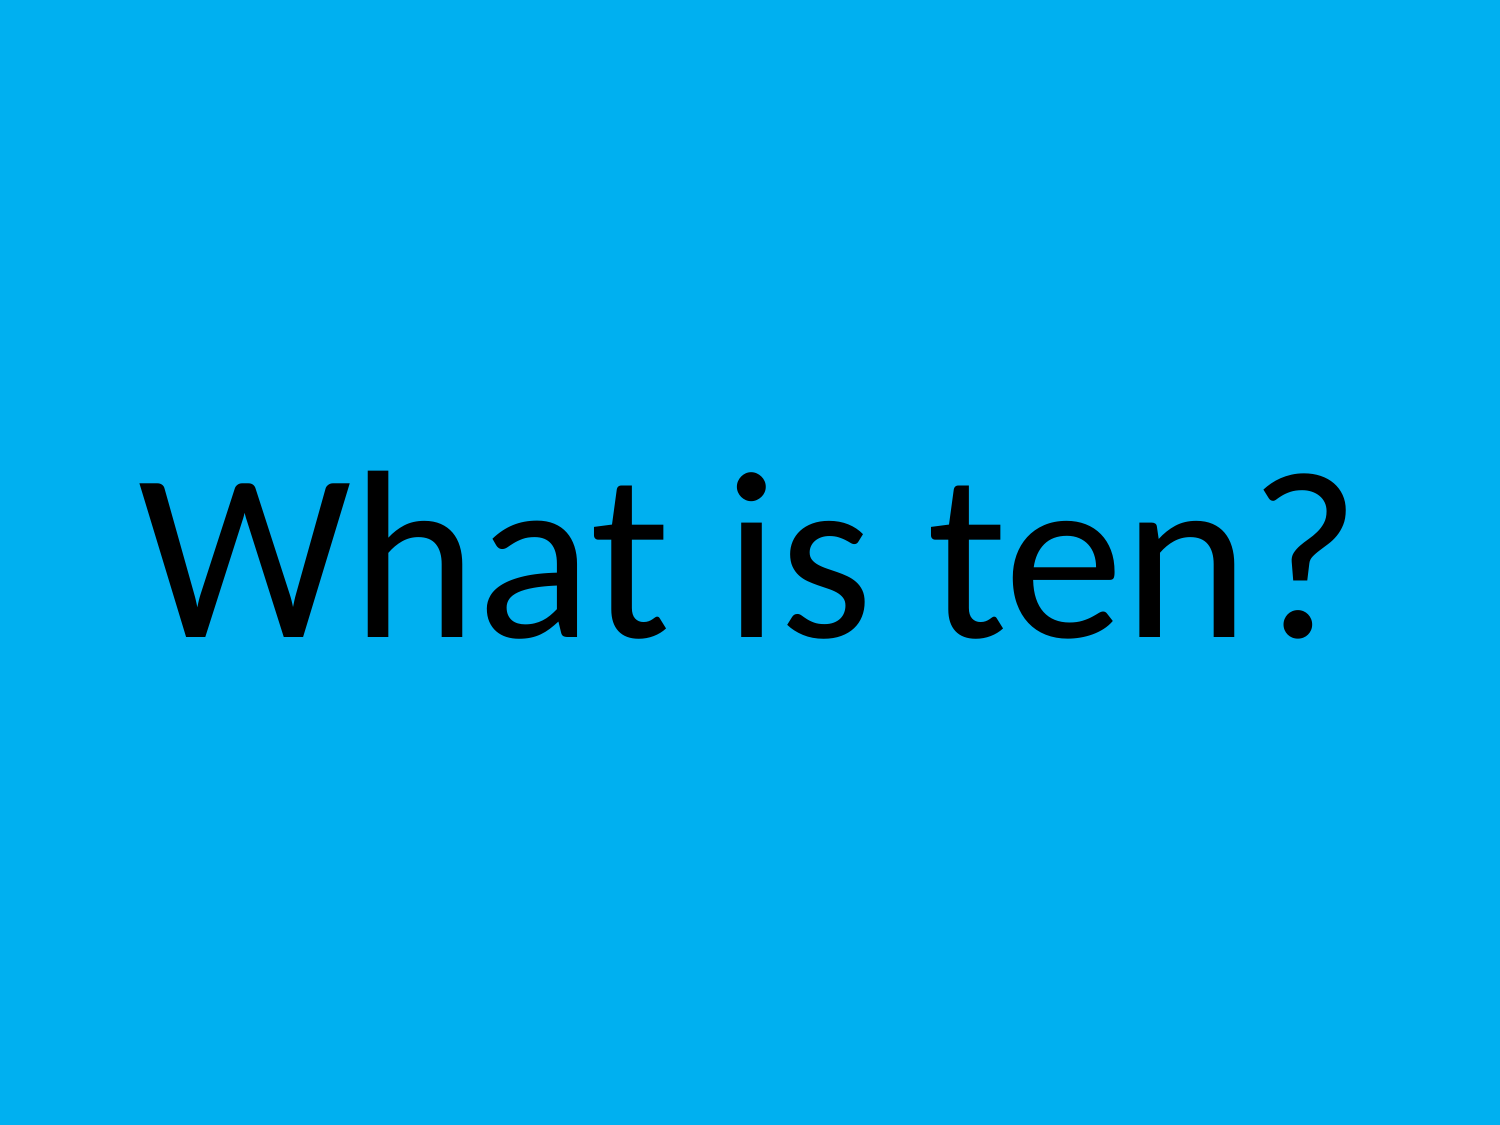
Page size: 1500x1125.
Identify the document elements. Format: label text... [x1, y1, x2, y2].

title What is ten? [75, 45, 1425, 1038]
